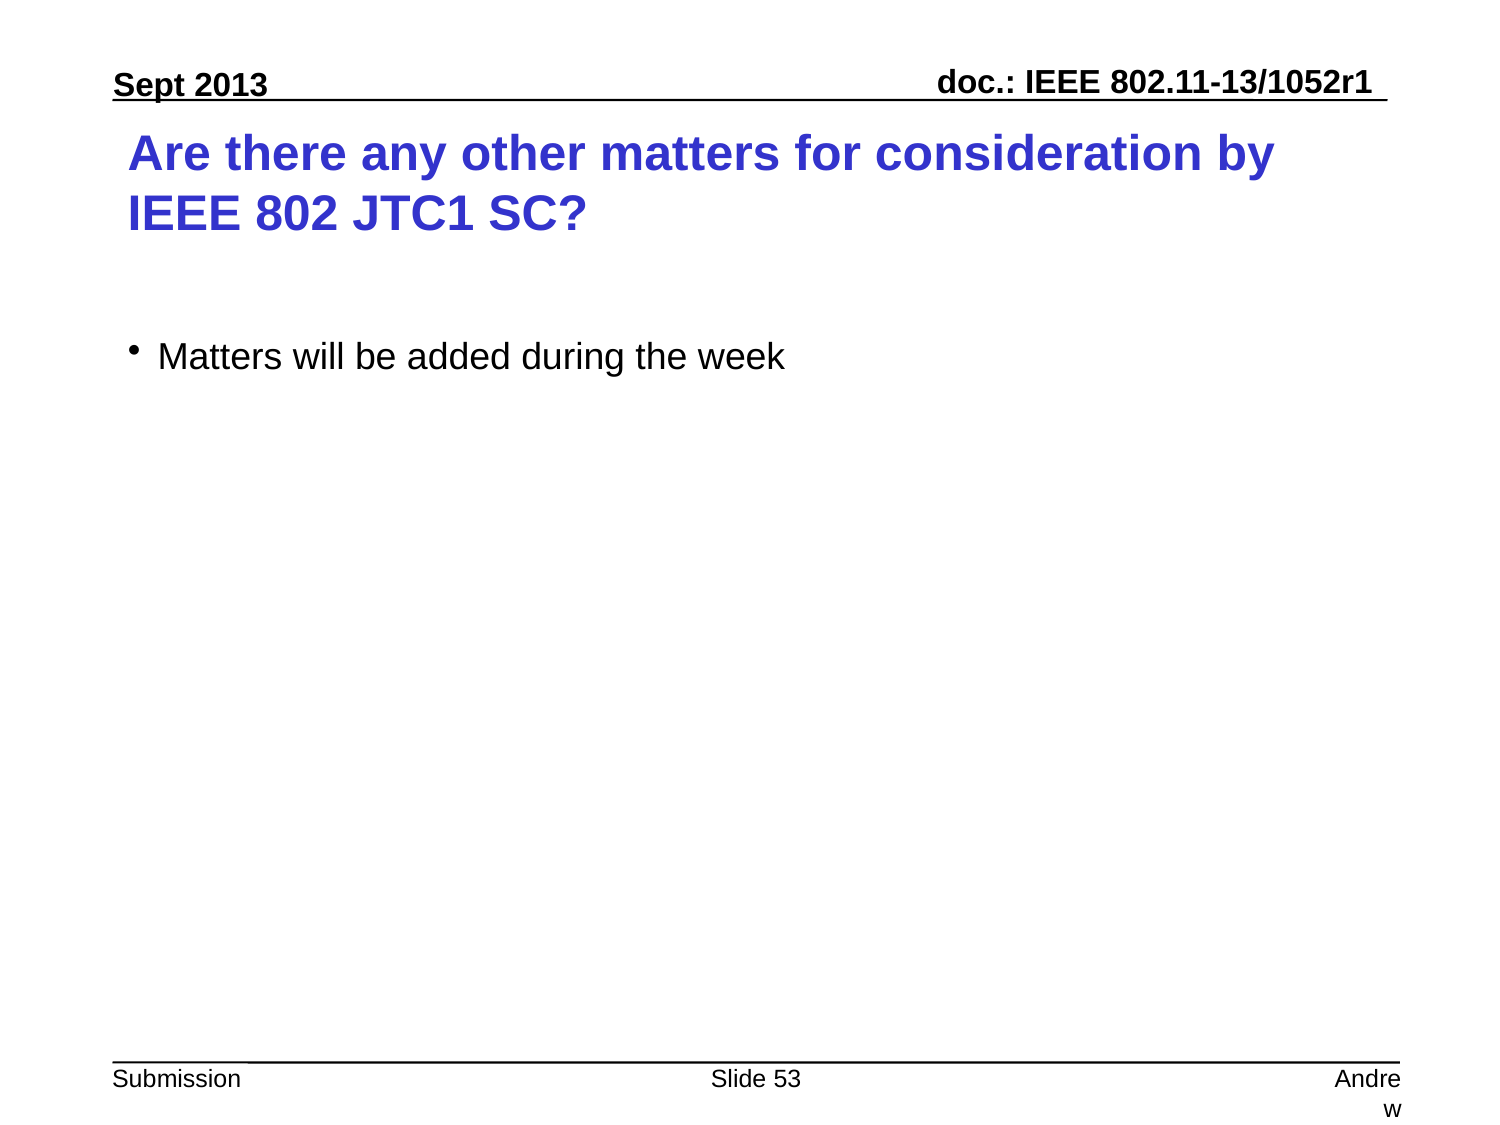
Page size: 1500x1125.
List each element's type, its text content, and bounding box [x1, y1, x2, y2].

title Are there any other matters for consideration by IEEE 802 JTC1 SC? [112, 112, 1388, 288]
slide_number Slide 53 [709, 1061, 803, 1093]
footer Andrew Myles, Cisco [1320, 1061, 1402, 1093]
list Matters will be added during the week [112, 324, 1388, 1000]
